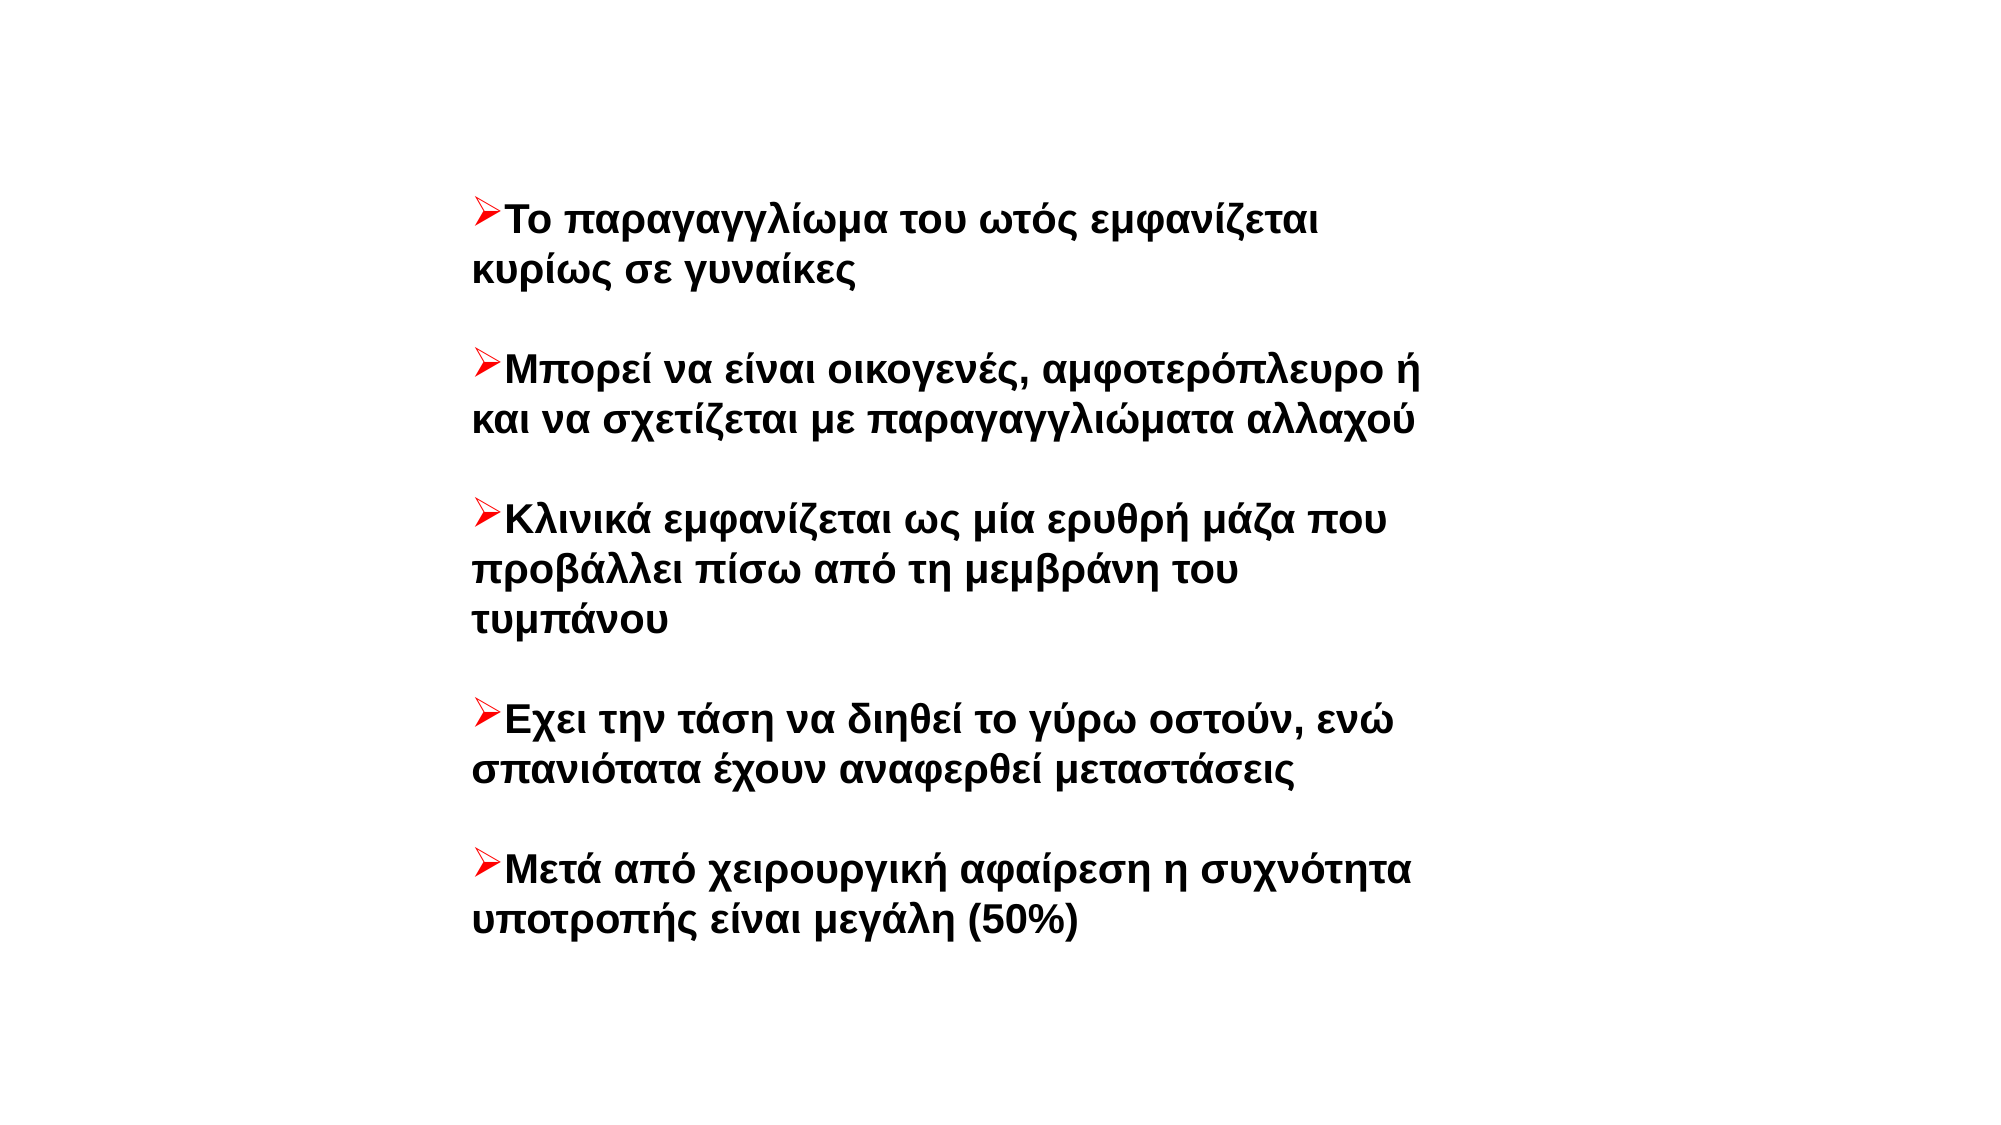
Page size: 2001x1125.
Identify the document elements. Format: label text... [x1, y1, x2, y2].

text_box Το παραγαγγλίωμα του ωτός εμφανίζεται κυρίως σε γυναίκες Μπορεί να είναι οικογενές, αμφοτερόπλευρο ή και να σχετίζεται με παραγαγγλιώματα αλλαχού Κλινικά εμφανίζεται ως μία ερυθρή μάζα που προβάλλει πίσω από τη μεμβράνη του τυμπάνου Εχει την τάση να διηθεί το γύρω οστούν, ενώ σπανιότατα έχουν αναφερθεί μεταστάσεις Μετά από χειρουργική αφαίρεση η συχνότητα υποτροπής είναι μεγάλη (50%) [456, 184, 1449, 950]
